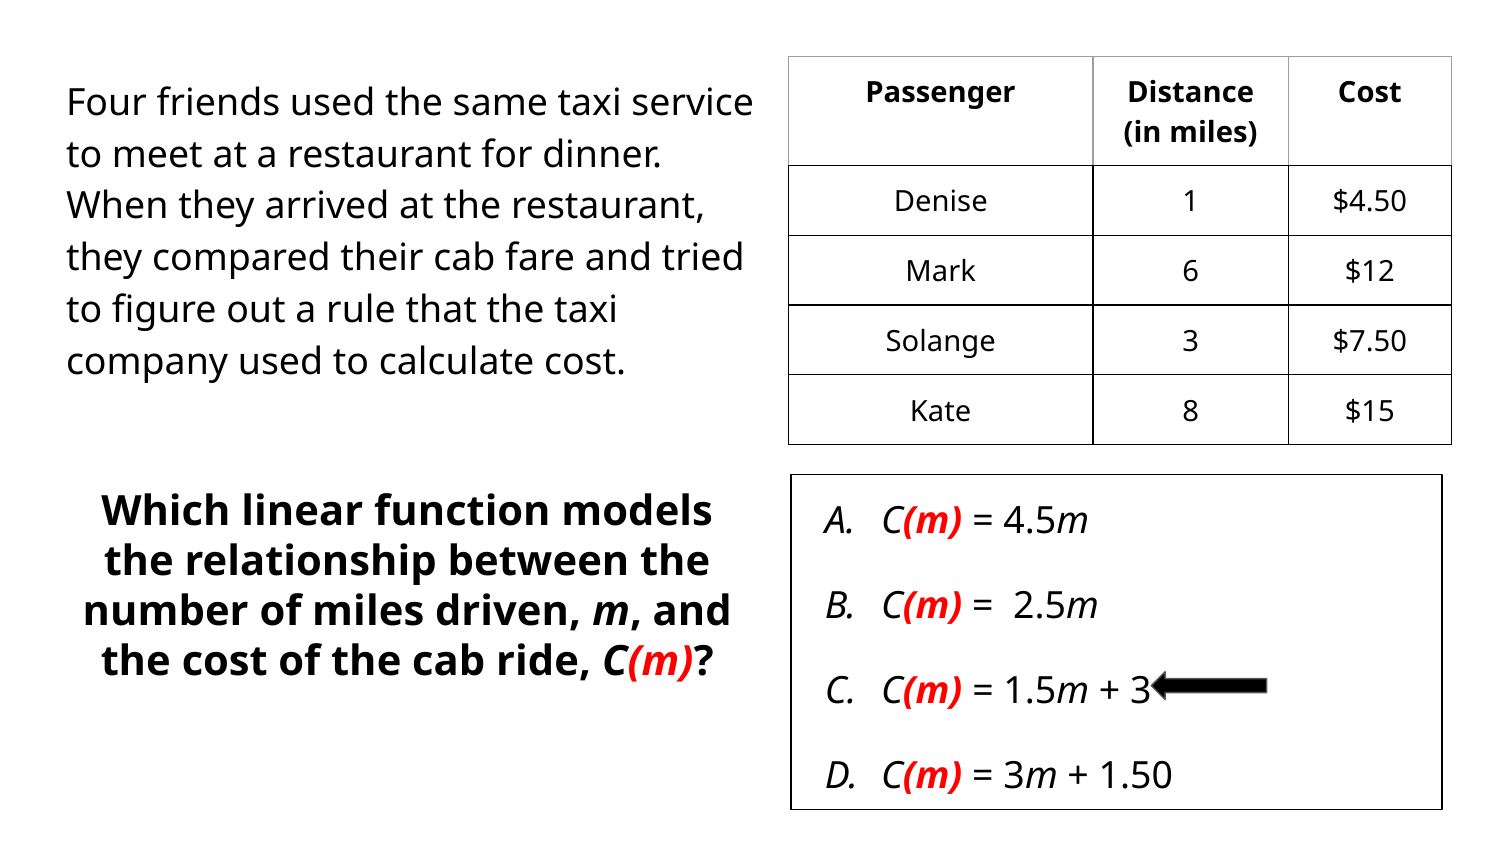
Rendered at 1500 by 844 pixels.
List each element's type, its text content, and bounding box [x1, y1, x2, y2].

table_cell Kate [789, 375, 1092, 444]
table_cell Solange [789, 306, 1092, 374]
table_header Distance (in miles) [1094, 57, 1288, 165]
table_cell 1 [1094, 166, 1288, 235]
table_cell $15 [1289, 375, 1451, 444]
table_cell 6 [1094, 236, 1288, 304]
table_cell 8 [1094, 375, 1288, 444]
title Four friends used the same taxi service to meet at a restaurant for dinner. When they arrived at the restaurant, they compared their cab fare and tried to figure out a rule that the taxi company used to calculate cost. [51, 56, 788, 379]
table_cell Mark [789, 236, 1092, 304]
text_box C(m) = 4.5m C(m) = 2.5m C(m) = 1.5m + 3 C(m) = 3m + 1.50 [790, 474, 1442, 810]
table_cell $7.50 [1289, 306, 1451, 374]
table_cell $4.50 [1289, 166, 1451, 235]
table_header Passenger [789, 57, 1092, 165]
list Which linear function models the relationship between the number of miles driven, m, and the cost of the cab ride, C(m)? [51, 468, 764, 755]
table_header Cost [1289, 57, 1451, 165]
table_cell $12 [1289, 236, 1451, 304]
text_box [1151, 671, 1267, 700]
table_cell 3 [1094, 306, 1288, 374]
table_cell Denise [789, 166, 1092, 235]
